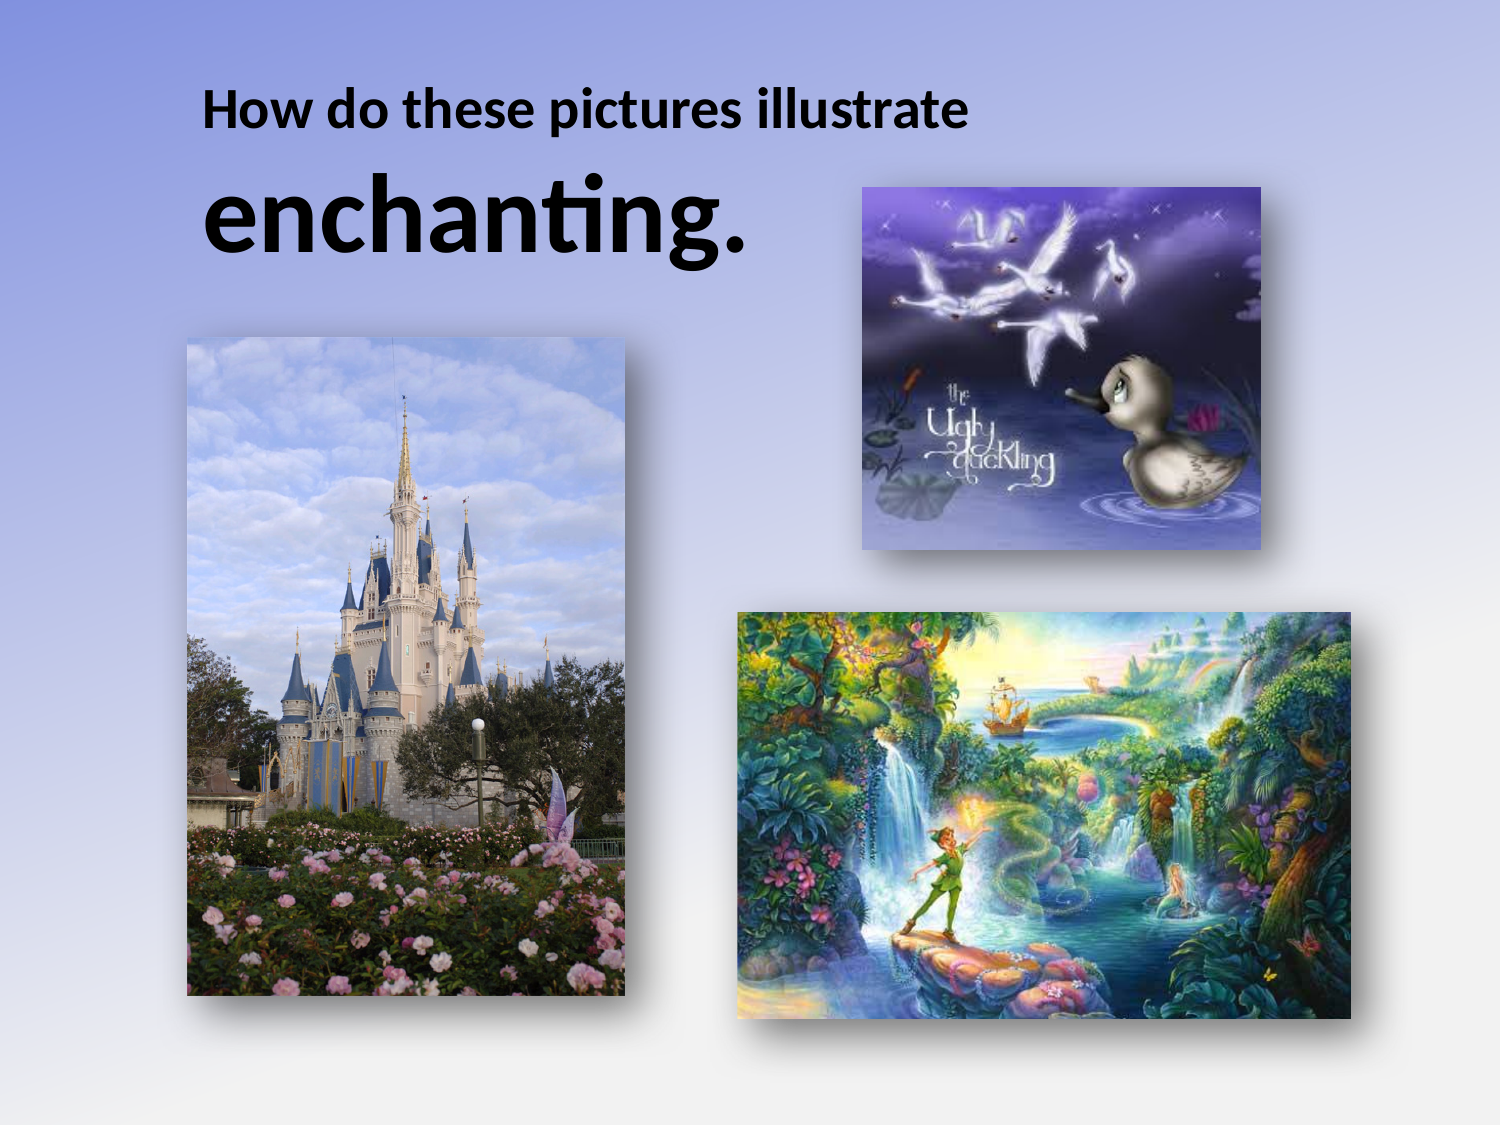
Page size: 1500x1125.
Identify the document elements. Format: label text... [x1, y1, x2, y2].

picture [737, 612, 1351, 1019]
picture [187, 337, 626, 997]
picture [862, 187, 1261, 551]
text_box How do these pictures illustrate enchanting. [187, 62, 1500, 423]
